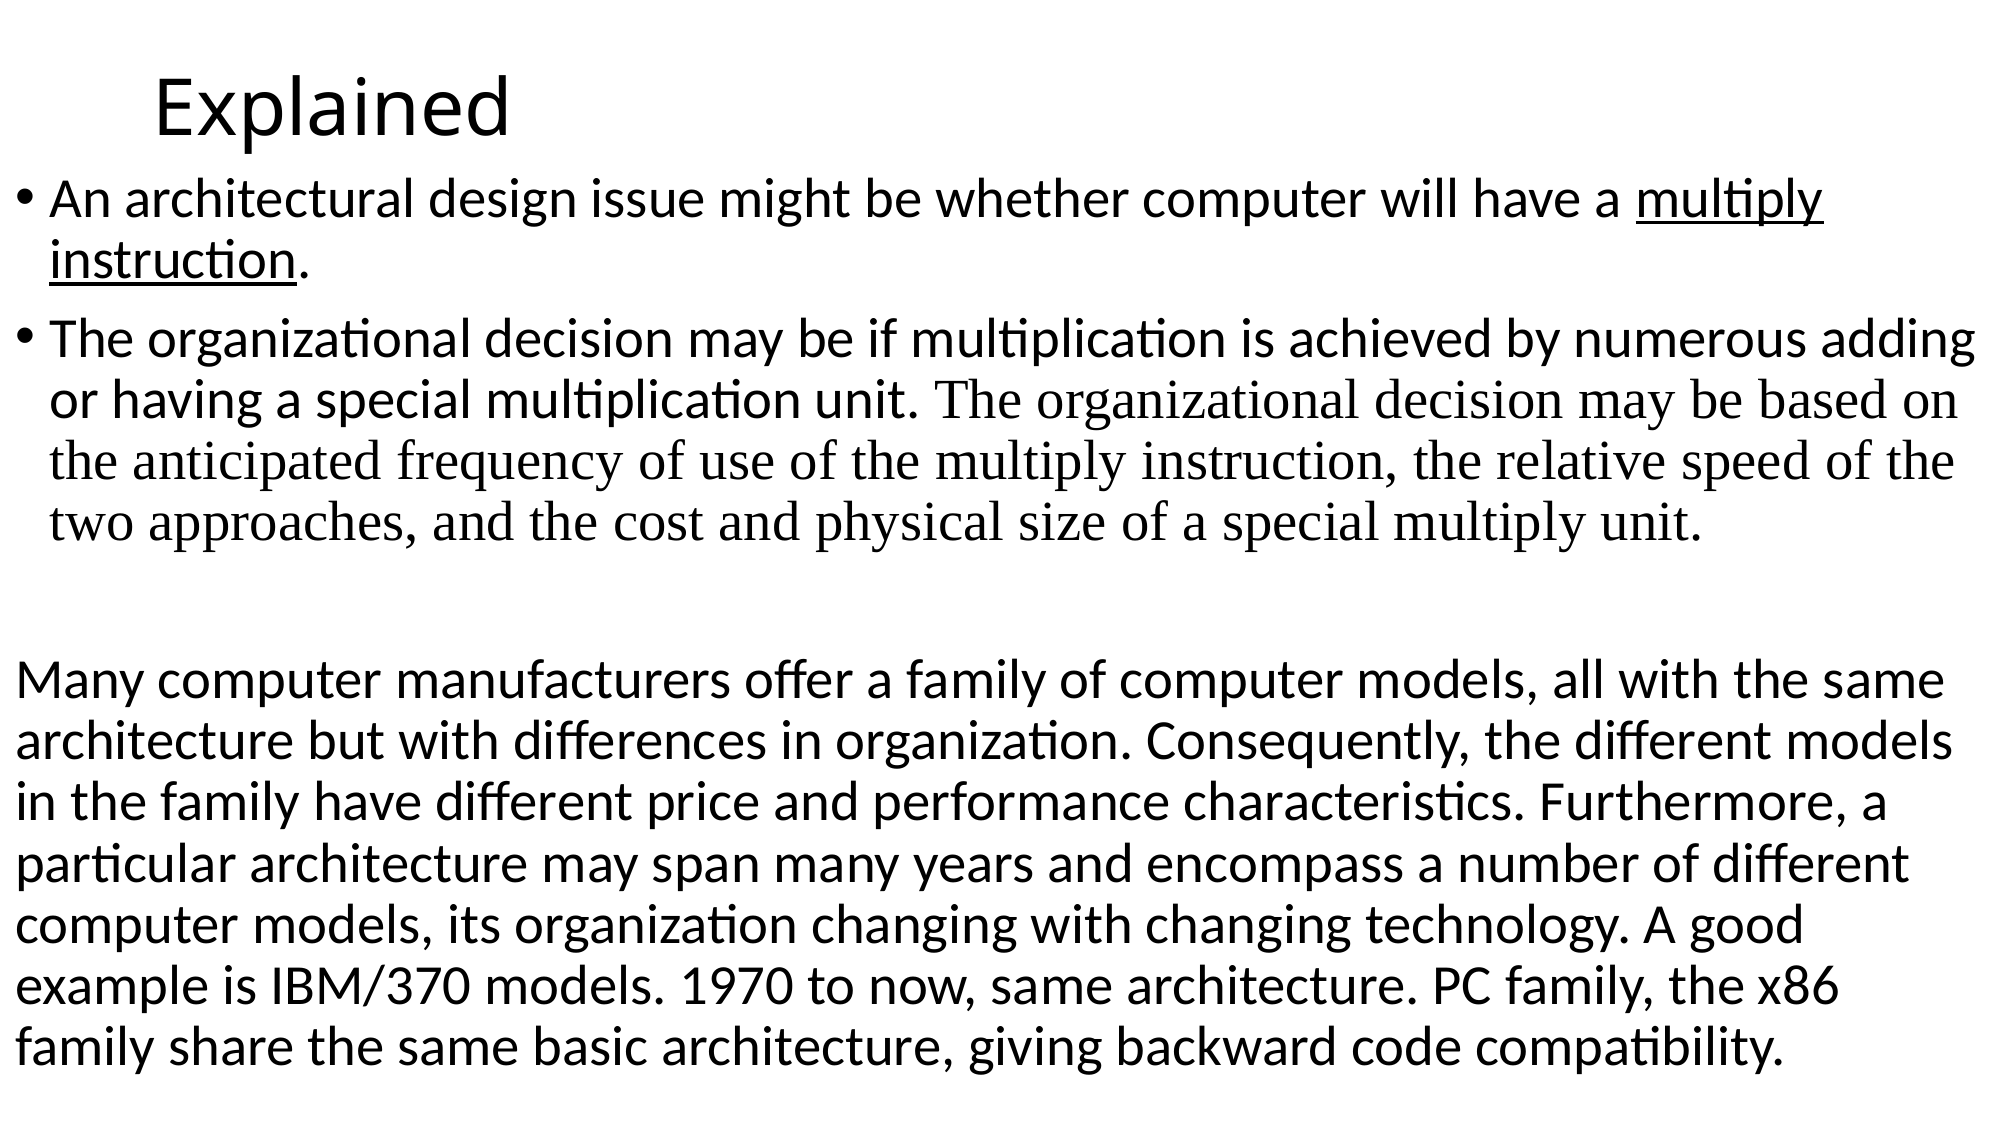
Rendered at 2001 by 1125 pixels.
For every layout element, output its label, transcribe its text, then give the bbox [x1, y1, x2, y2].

list An architectural design issue might be whether computer will have a multiply instruction. The organizational decision may be if multiplication is achieved by numerous adding or having a special multiplication unit. The organizational decision may be based on the anticipated frequency of use of the multiply instruction, the relative speed of the two approaches, and the cost and physical size of a special multiply unit. Many computer manufacturers offer a family of computer models, all with the same architecture but with differences in organization. Consequently, the different models in the family have different price and performance characteristics. Furthermore, a particular architecture may span many years and encompass a number of different computer models, its organization changing with changing technology. A good example is IBM/370 models. 1970 to now, same architecture. PC family, the x86 family share the same basic architecture, giving backward code compatibility. [0, 160, 2000, 1125]
title Explained [137, 59, 1863, 160]
